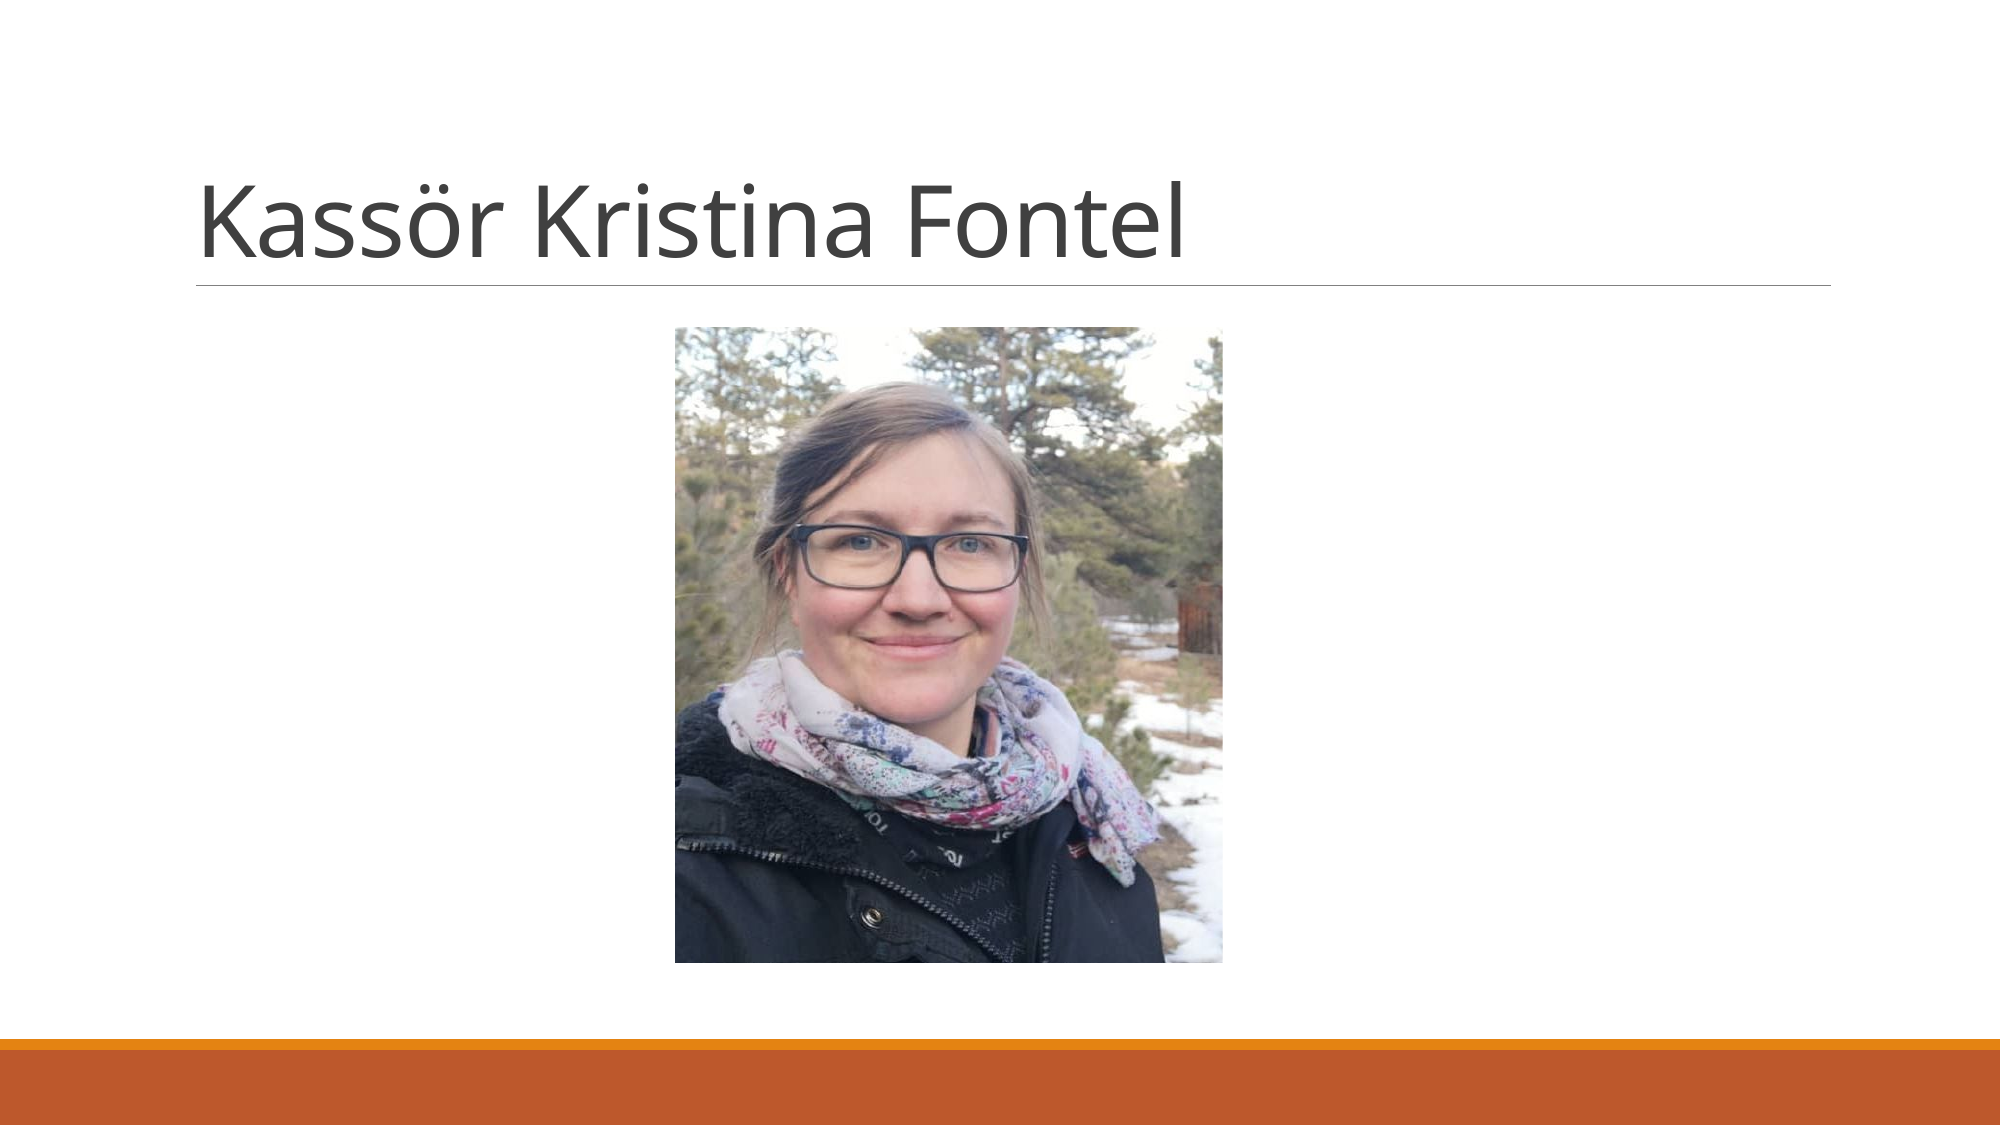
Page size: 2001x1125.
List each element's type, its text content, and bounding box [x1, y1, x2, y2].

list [674, 327, 1224, 964]
title Kassör Kristina Fontel [180, 47, 1830, 285]
